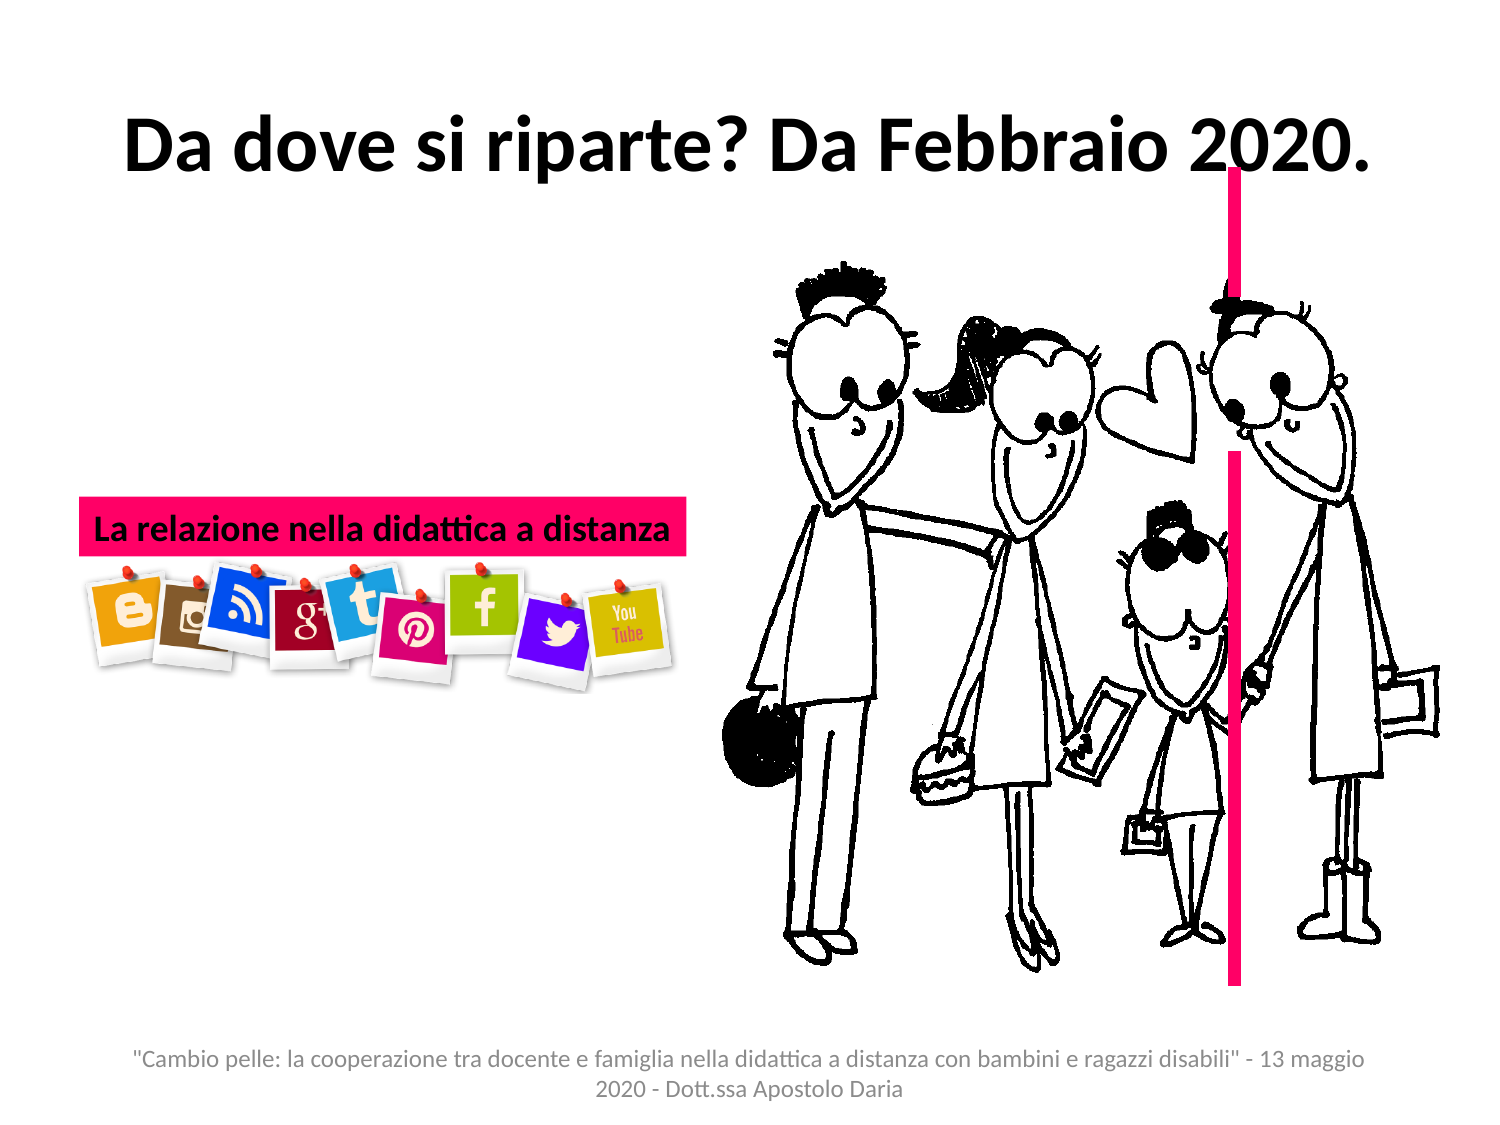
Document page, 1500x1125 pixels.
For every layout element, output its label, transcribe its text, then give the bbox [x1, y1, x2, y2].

text_box La relazione nella didattica a distanza [79, 496, 682, 556]
picture [68, 557, 680, 695]
title Da dove si riparte? Da Febbraio 2020. [75, 45, 1425, 233]
footer "Cambio pelle: la cooperazione tra docente e famiglia nella didattica a distanza con bambini e ragazzi disabili" - 13 maggio 2020 - Dott.ssa Apostolo Daria [100, 1042, 1400, 1103]
picture [688, 231, 1497, 975]
